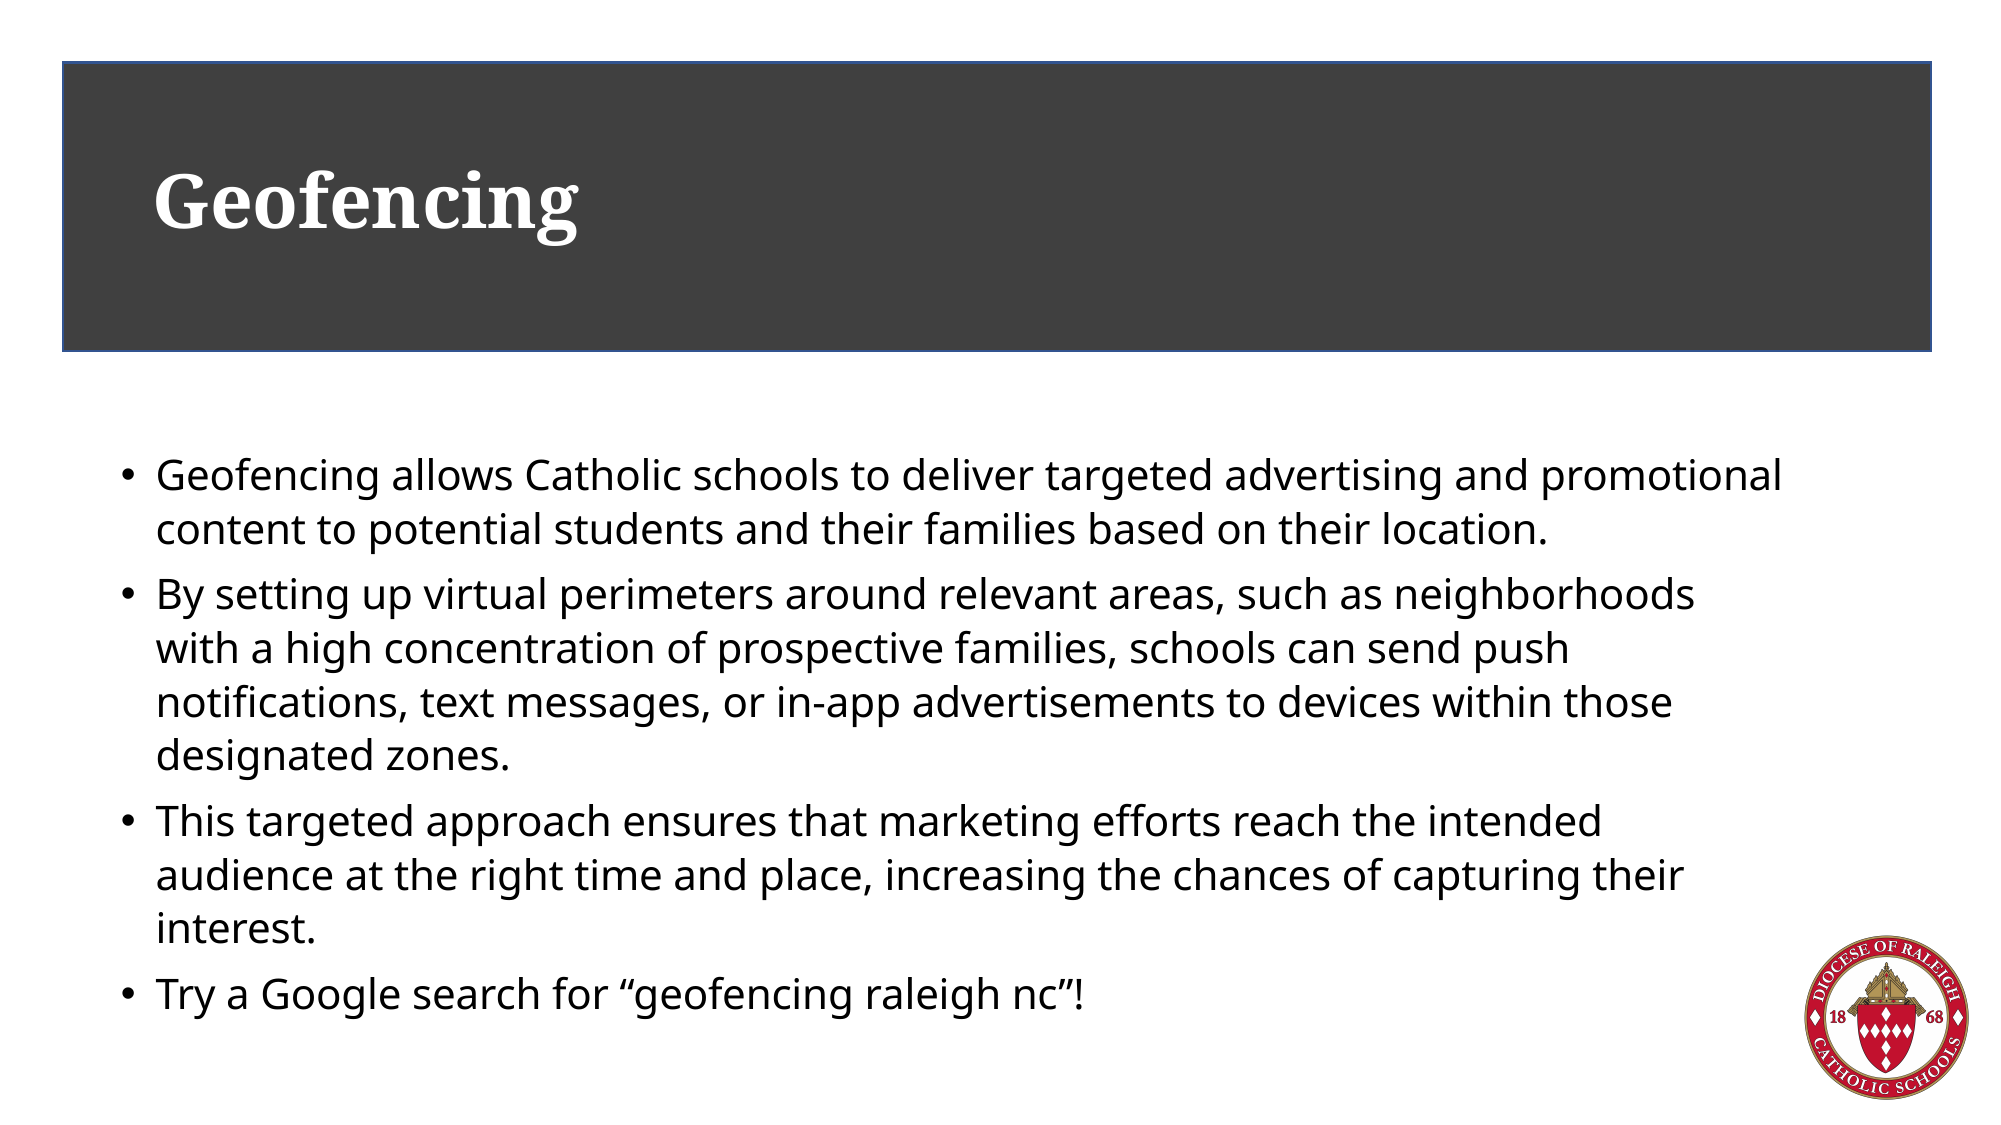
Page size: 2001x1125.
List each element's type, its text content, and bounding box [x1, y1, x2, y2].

list Geofencing allows Catholic schools to deliver targeted advertising and promotional content to potential students and their families based on their location. By setting up virtual perimeters around relevant areas, such as neighborhoods with a high concentration of prospective families, schools can send push notifications, text messages, or in-app advertisements to devices within those designated zones. This targeted approach ensures that marketing efforts reach the intended audience at the right time and place, increasing the chances of capturing their interest. Try a Google search for “geofencing raleigh nc”! [105, 412, 1805, 1050]
title Geofencing [137, 96, 1863, 314]
text_box [62, 61, 1932, 352]
picture [1804, 935, 1969, 1100]
